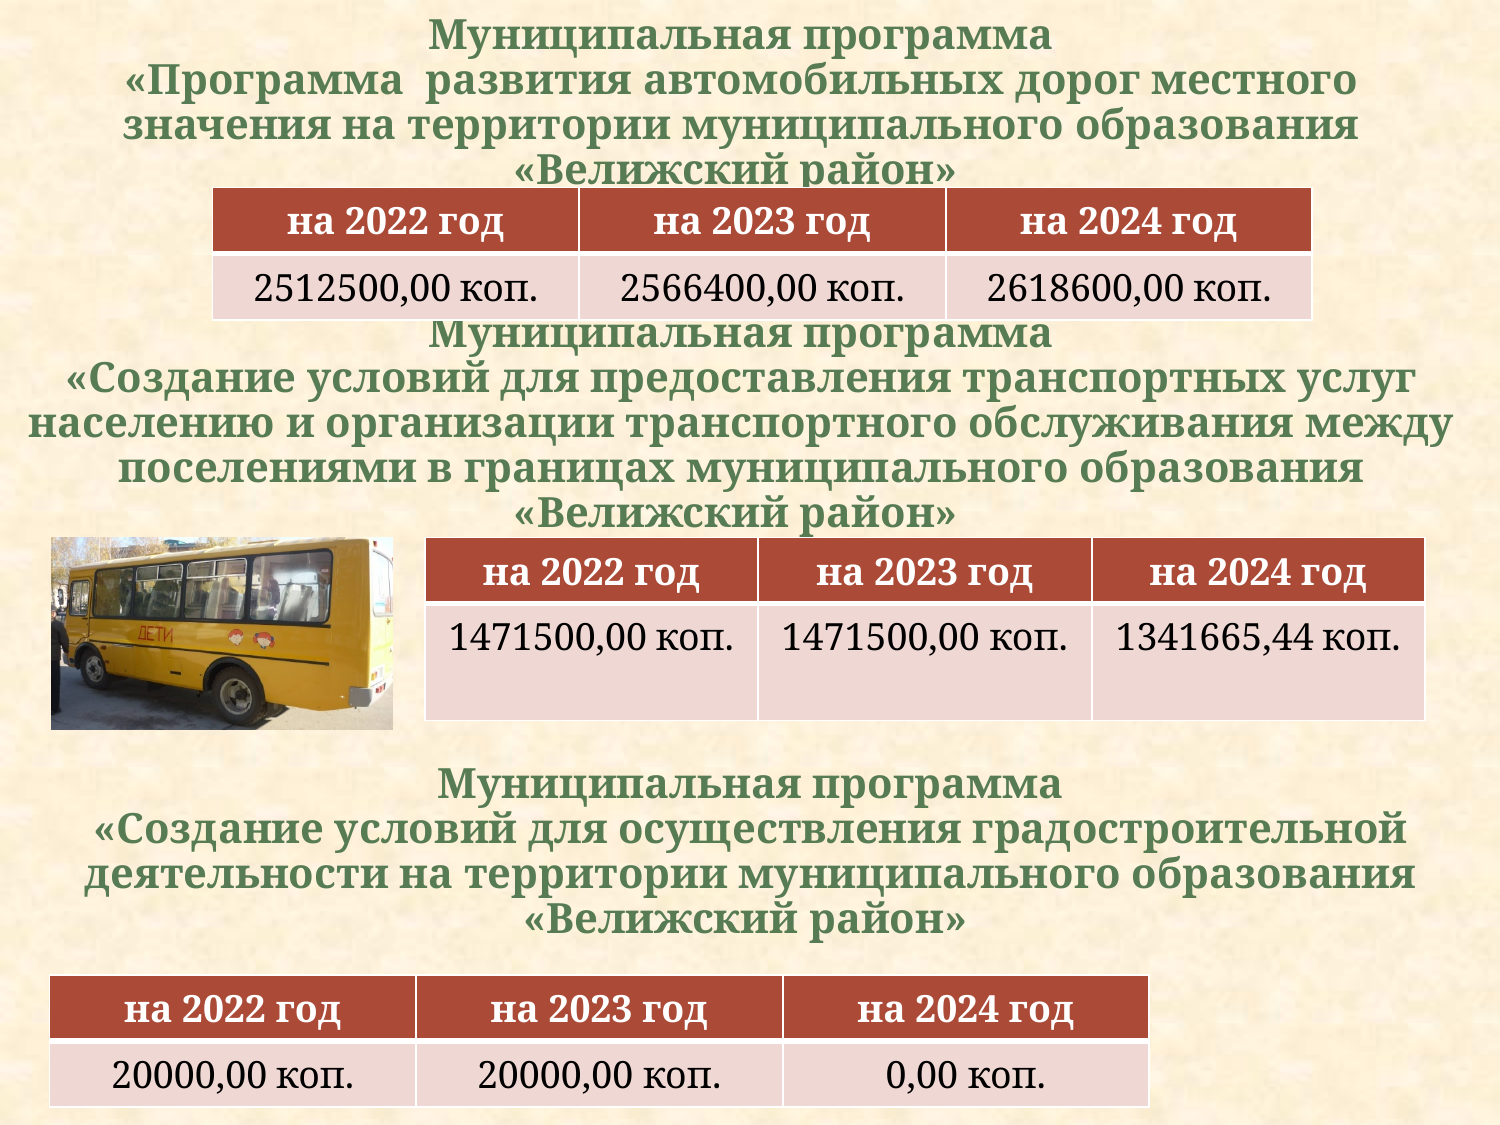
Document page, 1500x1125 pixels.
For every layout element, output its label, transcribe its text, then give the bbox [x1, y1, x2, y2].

table_header на 2023 год [759, 538, 1091, 601]
picture [0, 950, 1500, 1125]
table_header на 2022 год [426, 538, 757, 601]
table_header на 2022 год [50, 976, 415, 1038]
table_cell 1471500,00 коп. [759, 606, 1091, 720]
table_cell 20000,00 коп. [417, 1044, 782, 1106]
table_cell 1471500,00 коп. [426, 606, 757, 720]
table_cell 2512500,00 коп. [213, 256, 578, 319]
table_header на 2023 год [417, 976, 782, 1038]
text_box Муниципальная программа «Создание условий для предоставления транспортных услуг населению и организации транспортного обслуживания между поселениями в границах муниципального образования «Велижский район» [0, 349, 1483, 544]
table_cell 0,00 коп. [784, 1044, 1148, 1106]
table_cell 1341665,44 коп. [1093, 606, 1424, 720]
table_header на 2023 год [580, 188, 945, 251]
text_box Муниципальная программа «Создание условий для осуществления градостроительной деятельности на территории муниципального образования «Велижский район» [0, 737, 1500, 950]
table_header на 2024 год [1093, 538, 1424, 601]
table_cell 20000,00 коп. [50, 1044, 415, 1106]
table_cell 2618600,00 коп. [947, 256, 1311, 319]
text_box Муниципальная программа «Программа развития автомобильных дорог местного значения на территории муниципального образования «Велижский район» [28, 18, 1454, 188]
picture [0, 0, 1500, 737]
table_header на 2024 год [784, 976, 1148, 1038]
table_header на 2024 год [947, 188, 1311, 251]
table_cell 2566400,00 коп. [580, 256, 945, 319]
table_header на 2022 год [213, 188, 578, 251]
